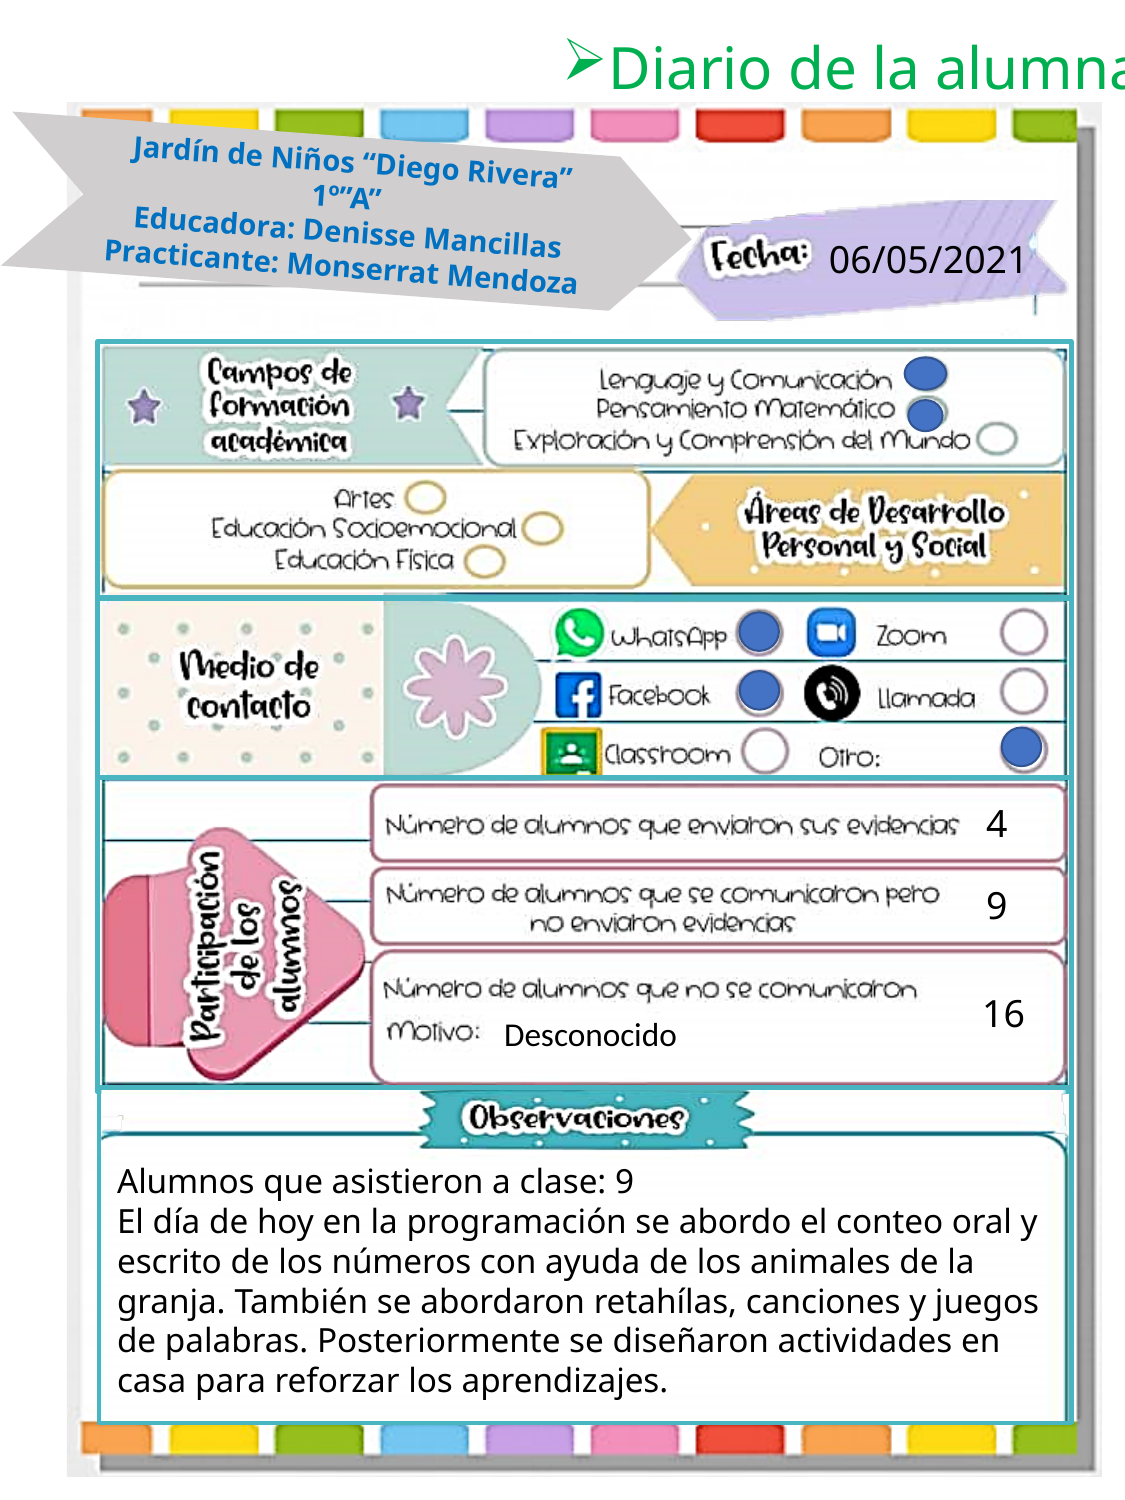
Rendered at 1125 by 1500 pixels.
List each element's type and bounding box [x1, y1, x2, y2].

text_box [5, 23, 1125, 1477]
